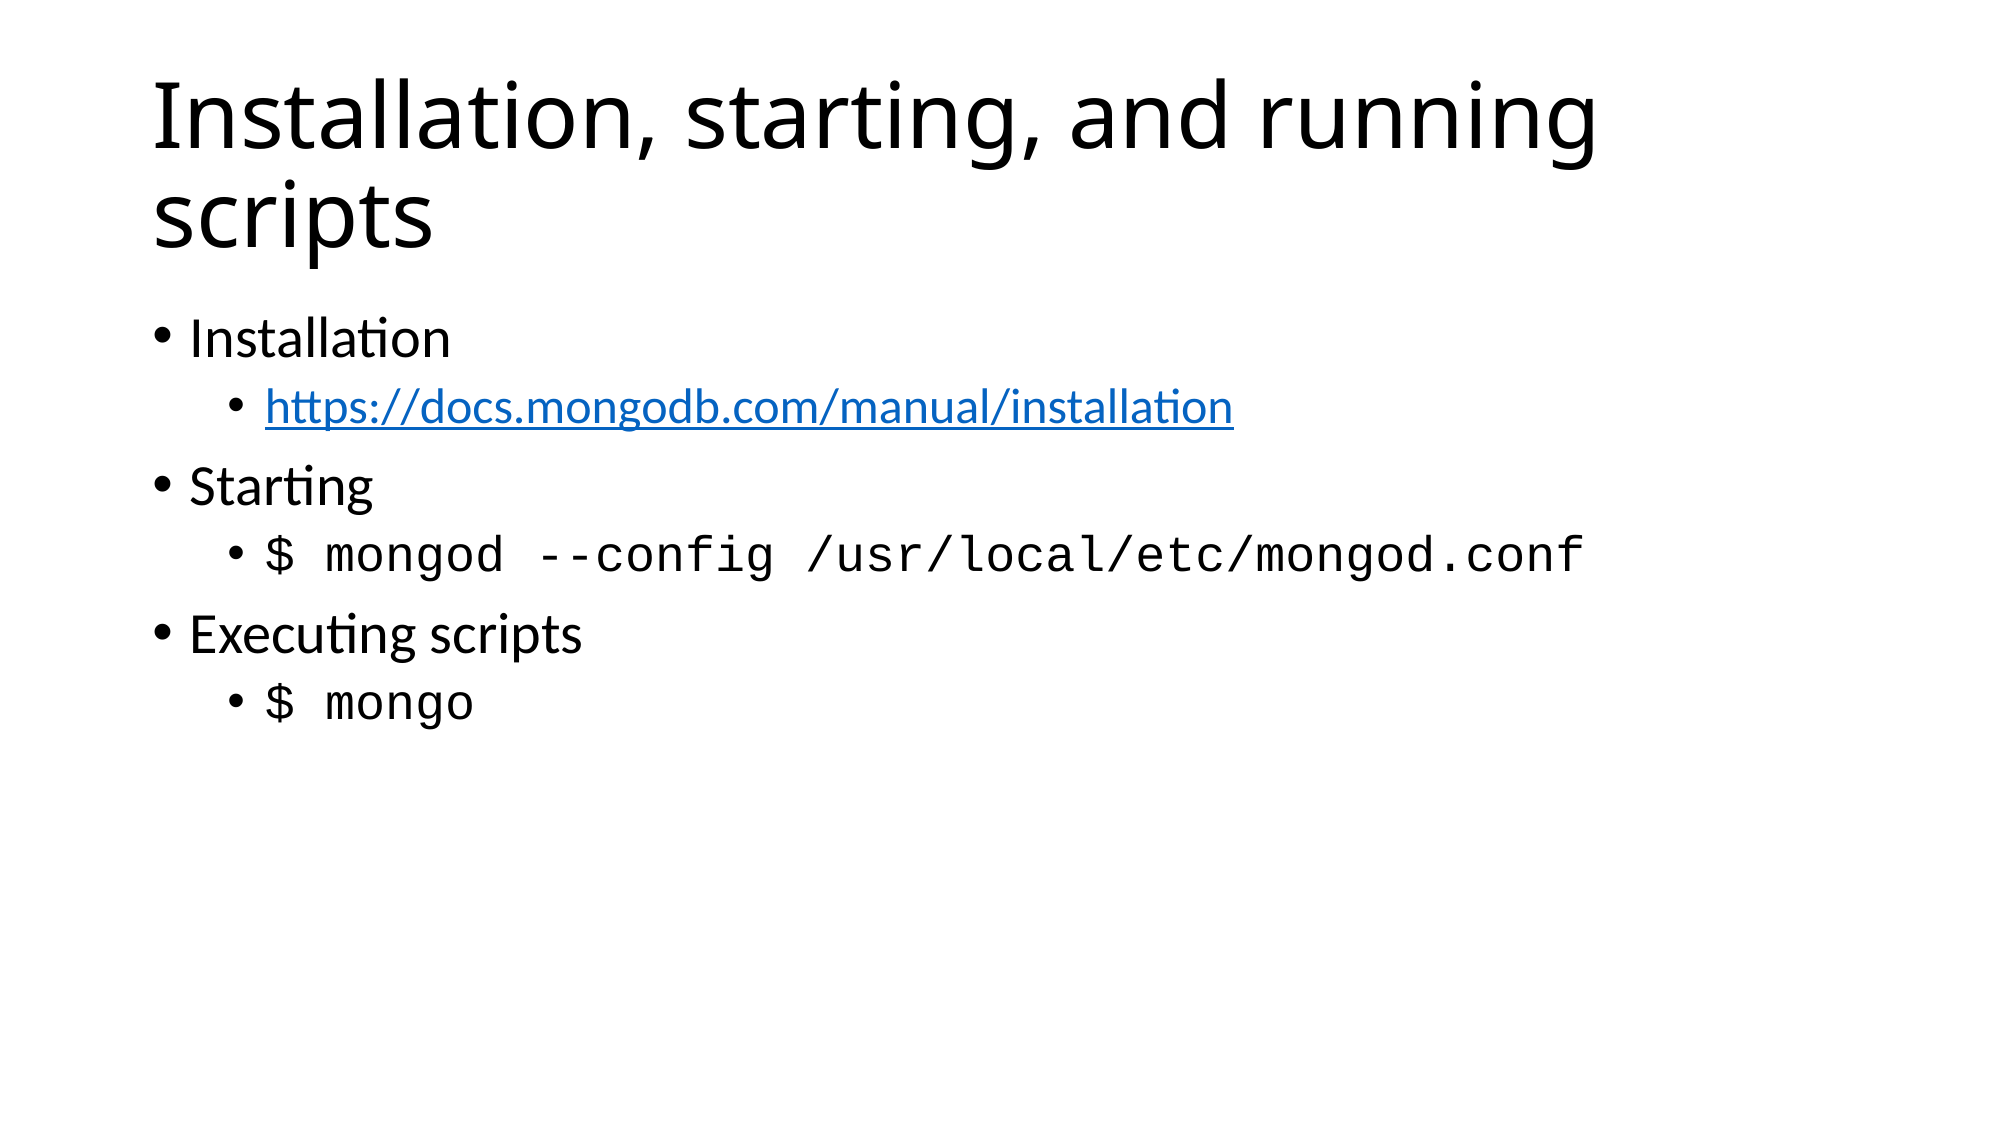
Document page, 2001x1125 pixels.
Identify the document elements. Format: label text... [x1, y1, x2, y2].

title Installation, starting, and running scripts [137, 59, 1863, 278]
list Installation https://docs.mongodb.com/manual/installation Starting $ mongod --config /usr/local/etc/mongod.conf Executing scripts $ mongo [137, 299, 1863, 1014]
